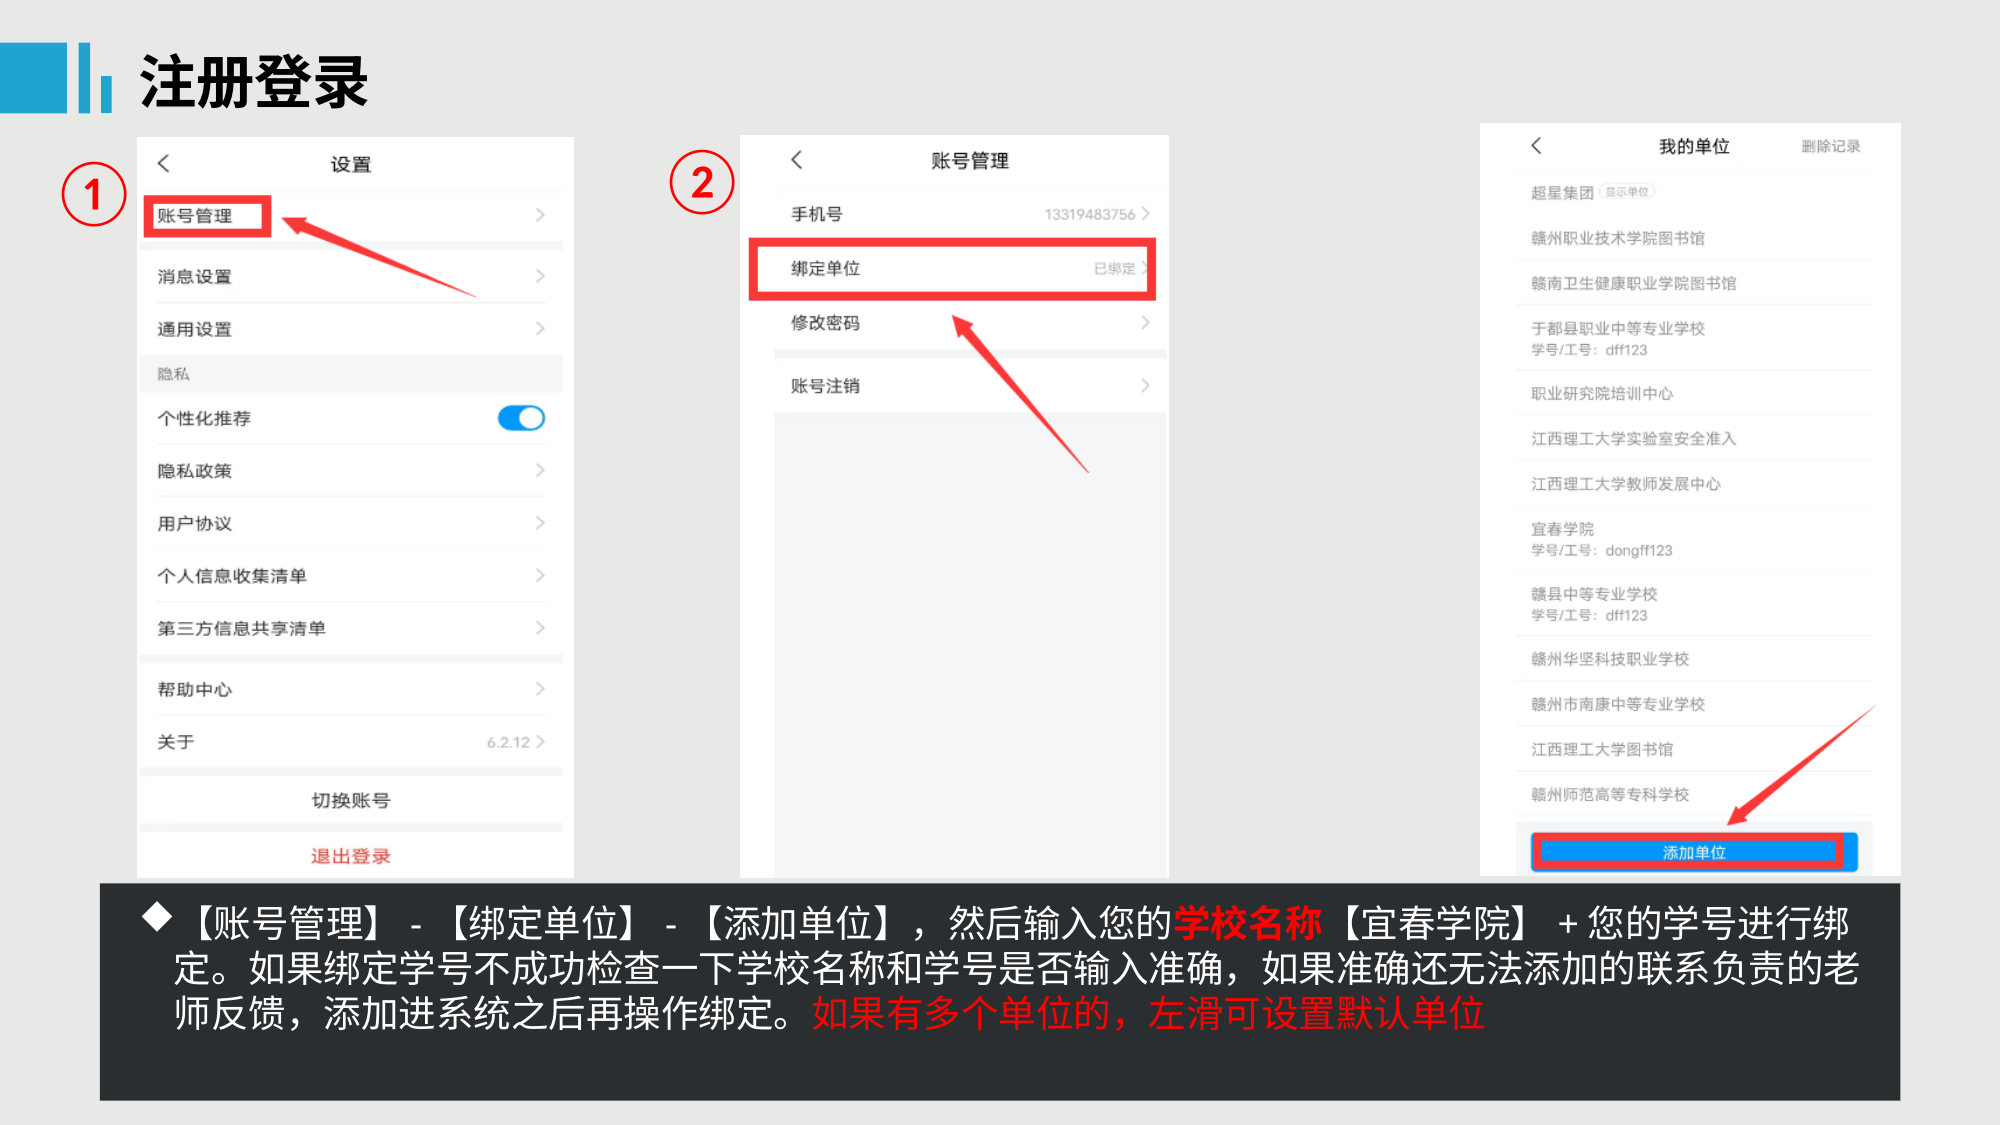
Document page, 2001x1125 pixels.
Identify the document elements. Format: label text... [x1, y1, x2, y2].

text_box [99, 74, 114, 115]
text_box ① [35, 140, 127, 236]
text_box 注册登录 [123, 38, 469, 123]
picture [137, 137, 574, 878]
picture [1480, 123, 1901, 876]
text_box [77, 41, 92, 116]
text_box [98, 881, 1902, 1103]
picture [739, 135, 1169, 878]
text_box [0, 41, 69, 116]
text_box 【账号管理】-【绑定单位】-【添加单位】，然后输入您的学校名称【宜春学院】+您的学号进行绑定。如果绑定学号不成功检查一下学校名称和学号是否输入准确，如果准确还无法添加的联系负责的老师反馈，添加进系统之后再操作绑定。如果有多个单位的，左滑可设置默认单位 [123, 892, 1877, 1087]
text_box ② [643, 129, 734, 224]
